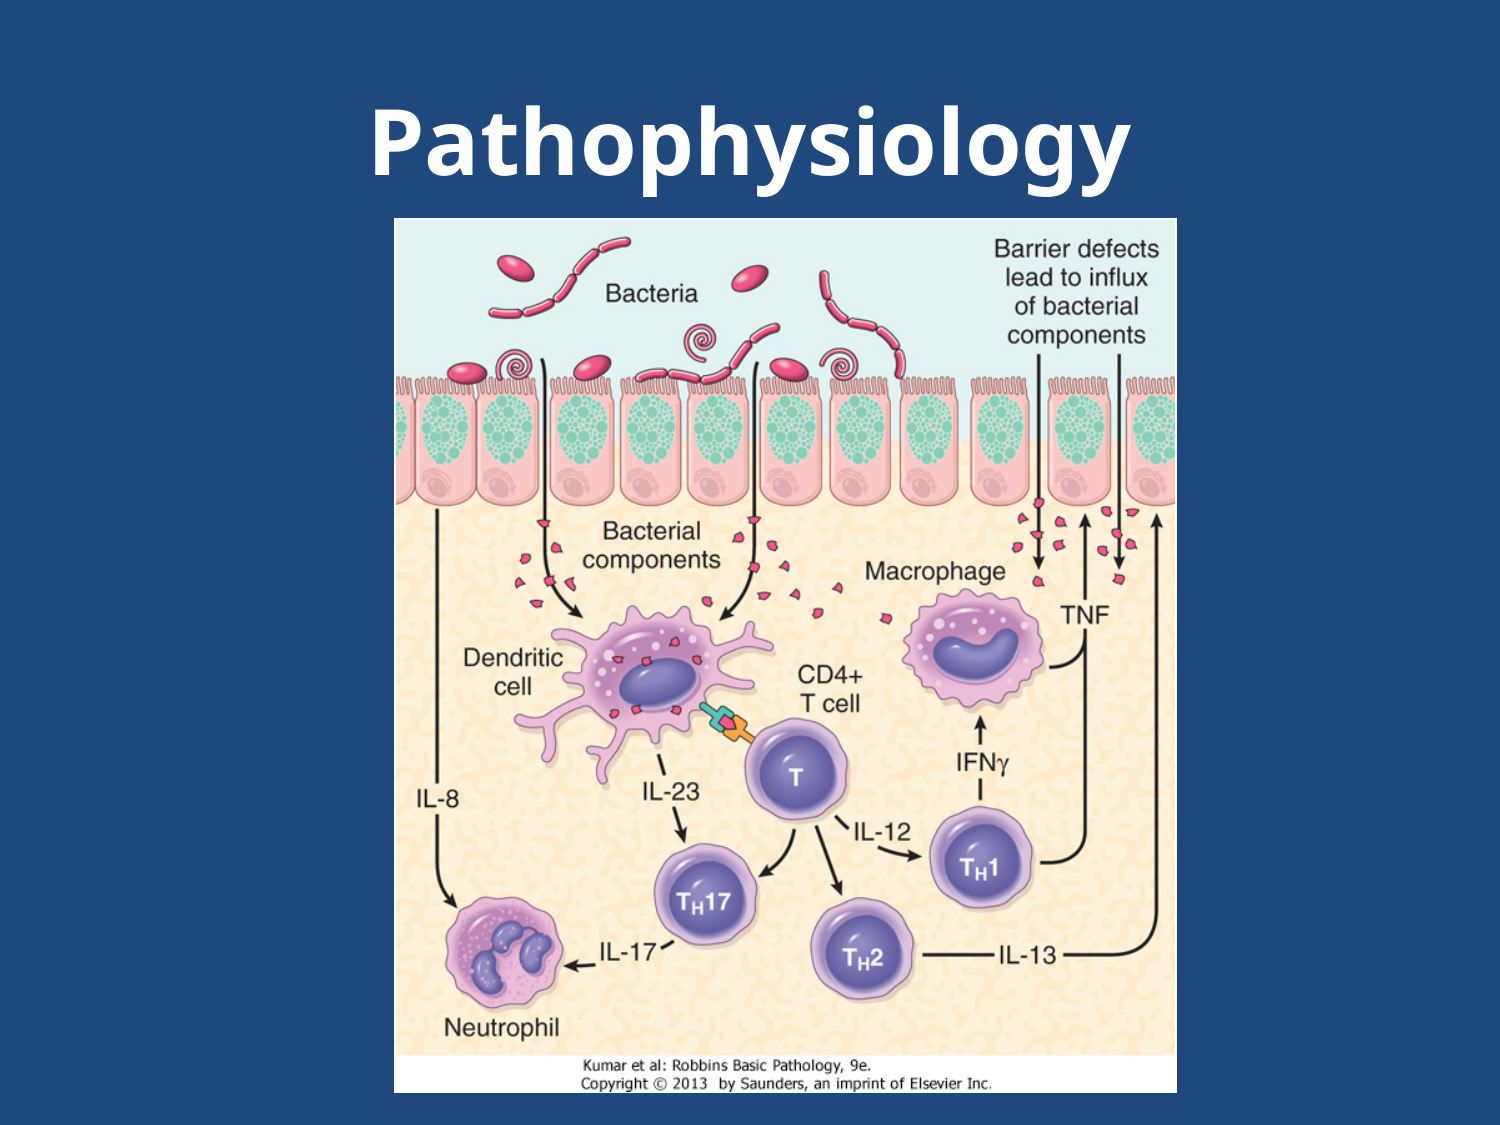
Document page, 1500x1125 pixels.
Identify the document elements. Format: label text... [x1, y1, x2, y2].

title Pathophysiology [75, 45, 1425, 233]
picture [395, 219, 1176, 1093]
